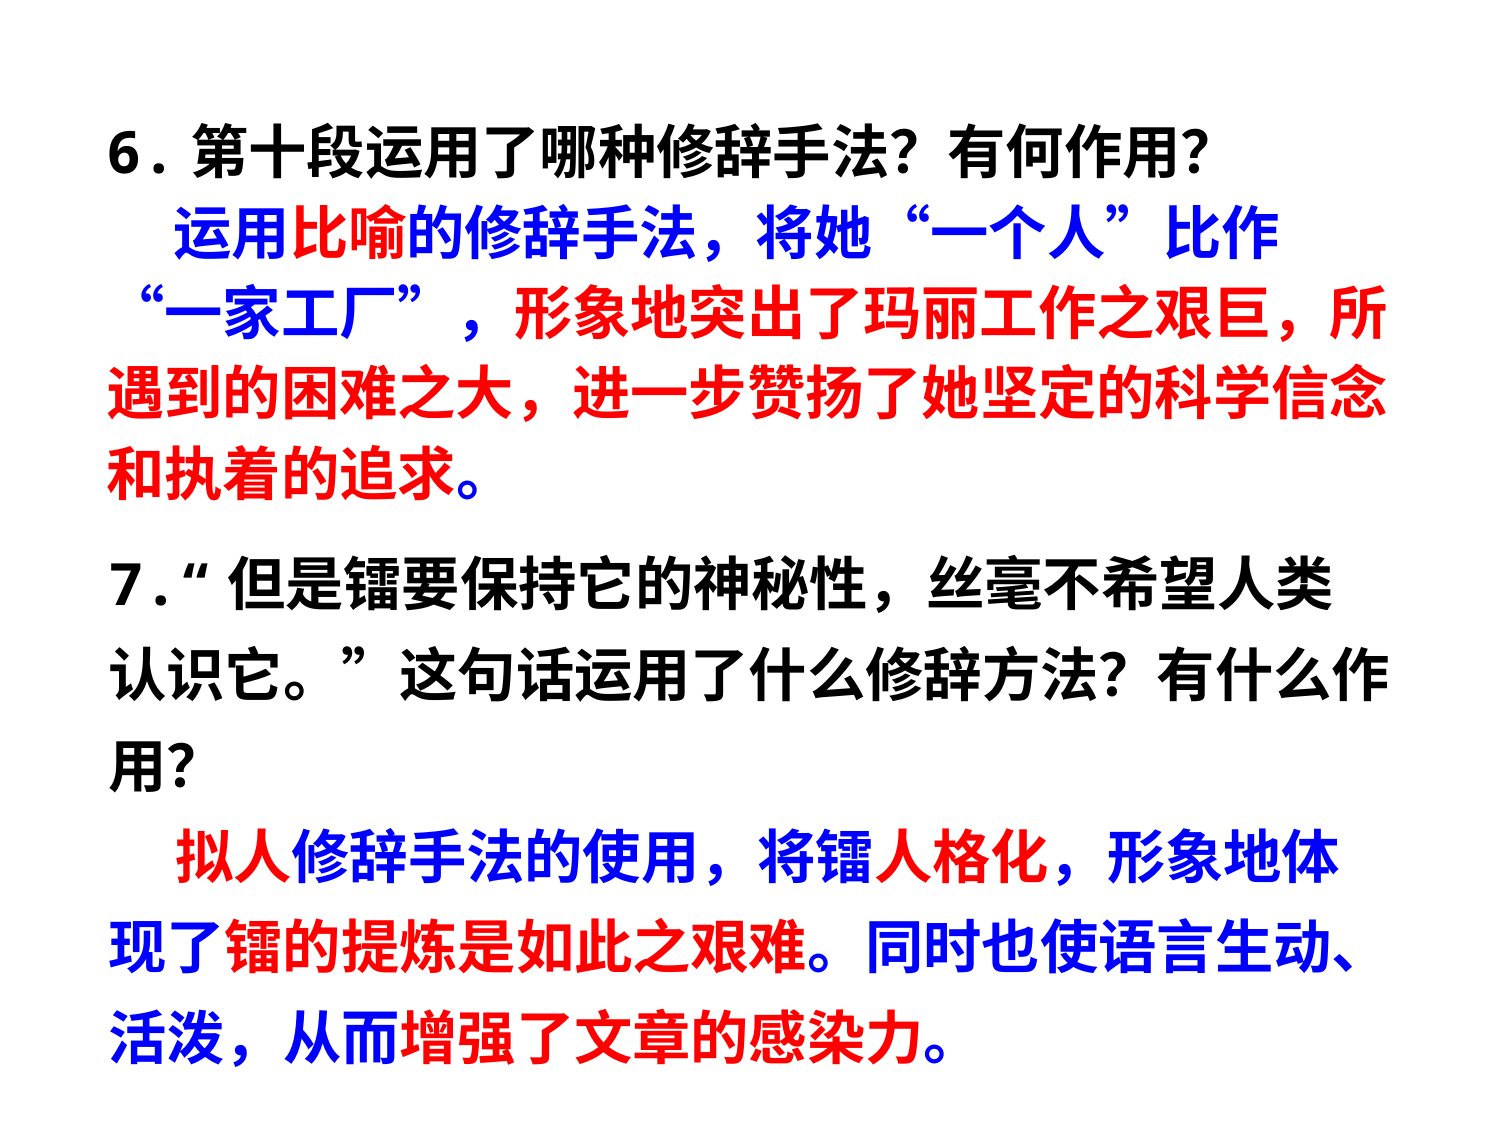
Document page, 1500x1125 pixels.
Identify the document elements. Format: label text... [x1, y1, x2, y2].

text_box 6.第十段运用了哪种修辞手法？有何作用？ 运用比喻的修辞手法，将她“一个人”比作“一家工厂”，形象地突出了玛丽工作之艰巨，所遇到的困难之大，进一步赞扬了她坚定的科学信念和执着的追求。 [91, 97, 1405, 515]
text_box 7.“但是镭要保持它的神秘性，丝毫不希望人类认识它。”这句话运用了什么修辞方法？有什么作用？ 拟人修辞手法的使用，将镭人格化，形象地体现了镭的提炼是如此之艰难。同时也使语言生动、活泼，从而增强了文章的感染力。 [93, 518, 1407, 1079]
